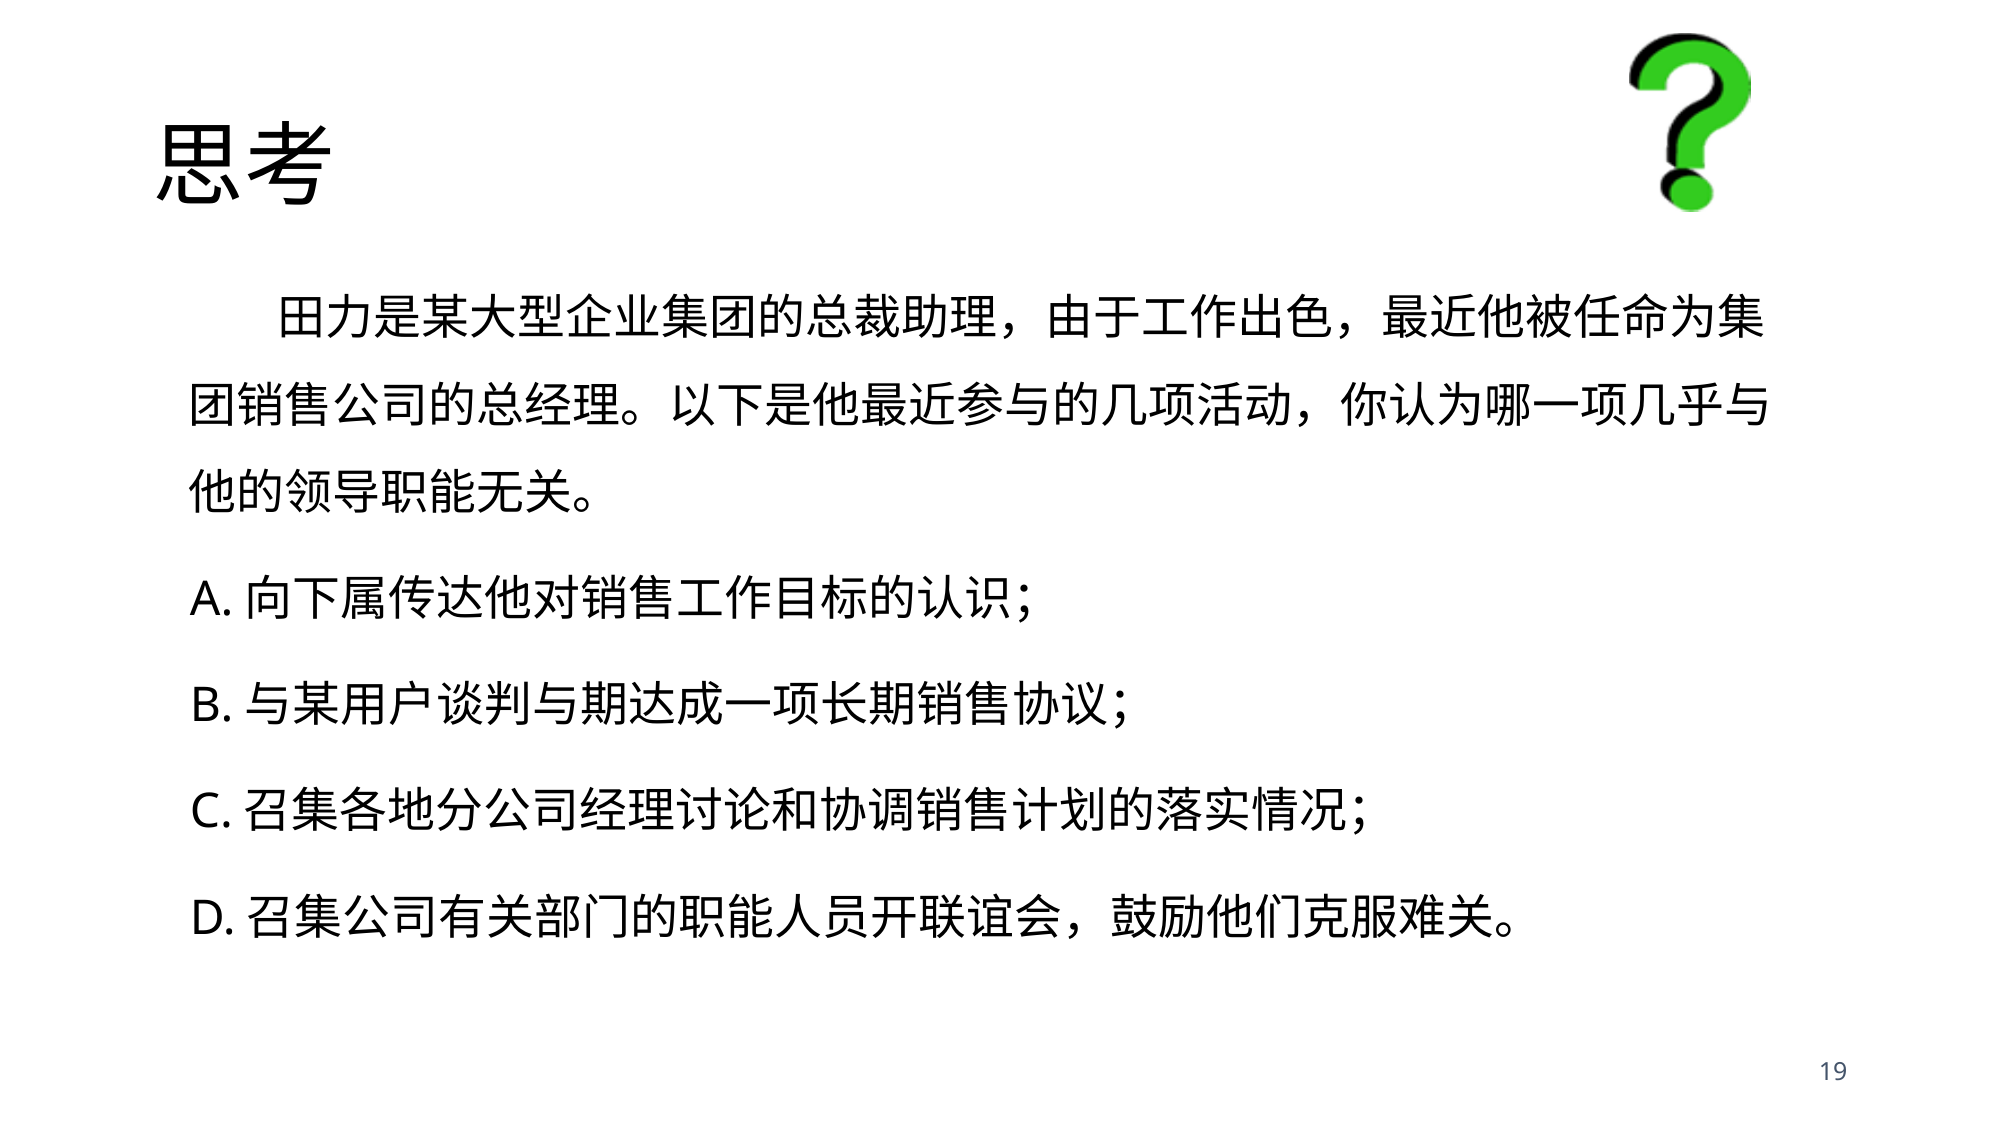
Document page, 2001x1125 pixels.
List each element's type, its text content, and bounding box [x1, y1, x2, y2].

list 田力是某大型企业集团的总裁助理，由于工作出色，最近他被任命为集团销售公司的总经理。以下是他最近参与的几项活动，你认为哪一项几乎与他的领导职能无关。 A.向下属传达他对销售工作目标的认识； B.与某用户谈判与期达成一项长期销售协议； C.召集各地分公司经理讨论和协调销售计划的落实情况； D.召集公司有关部门的职能人员开联谊会，鼓励他们克服难关。 [137, 237, 1819, 953]
title 思考 [137, 59, 1863, 278]
picture [1629, 33, 1751, 212]
slide_number 19 [1412, 1042, 1863, 1103]
